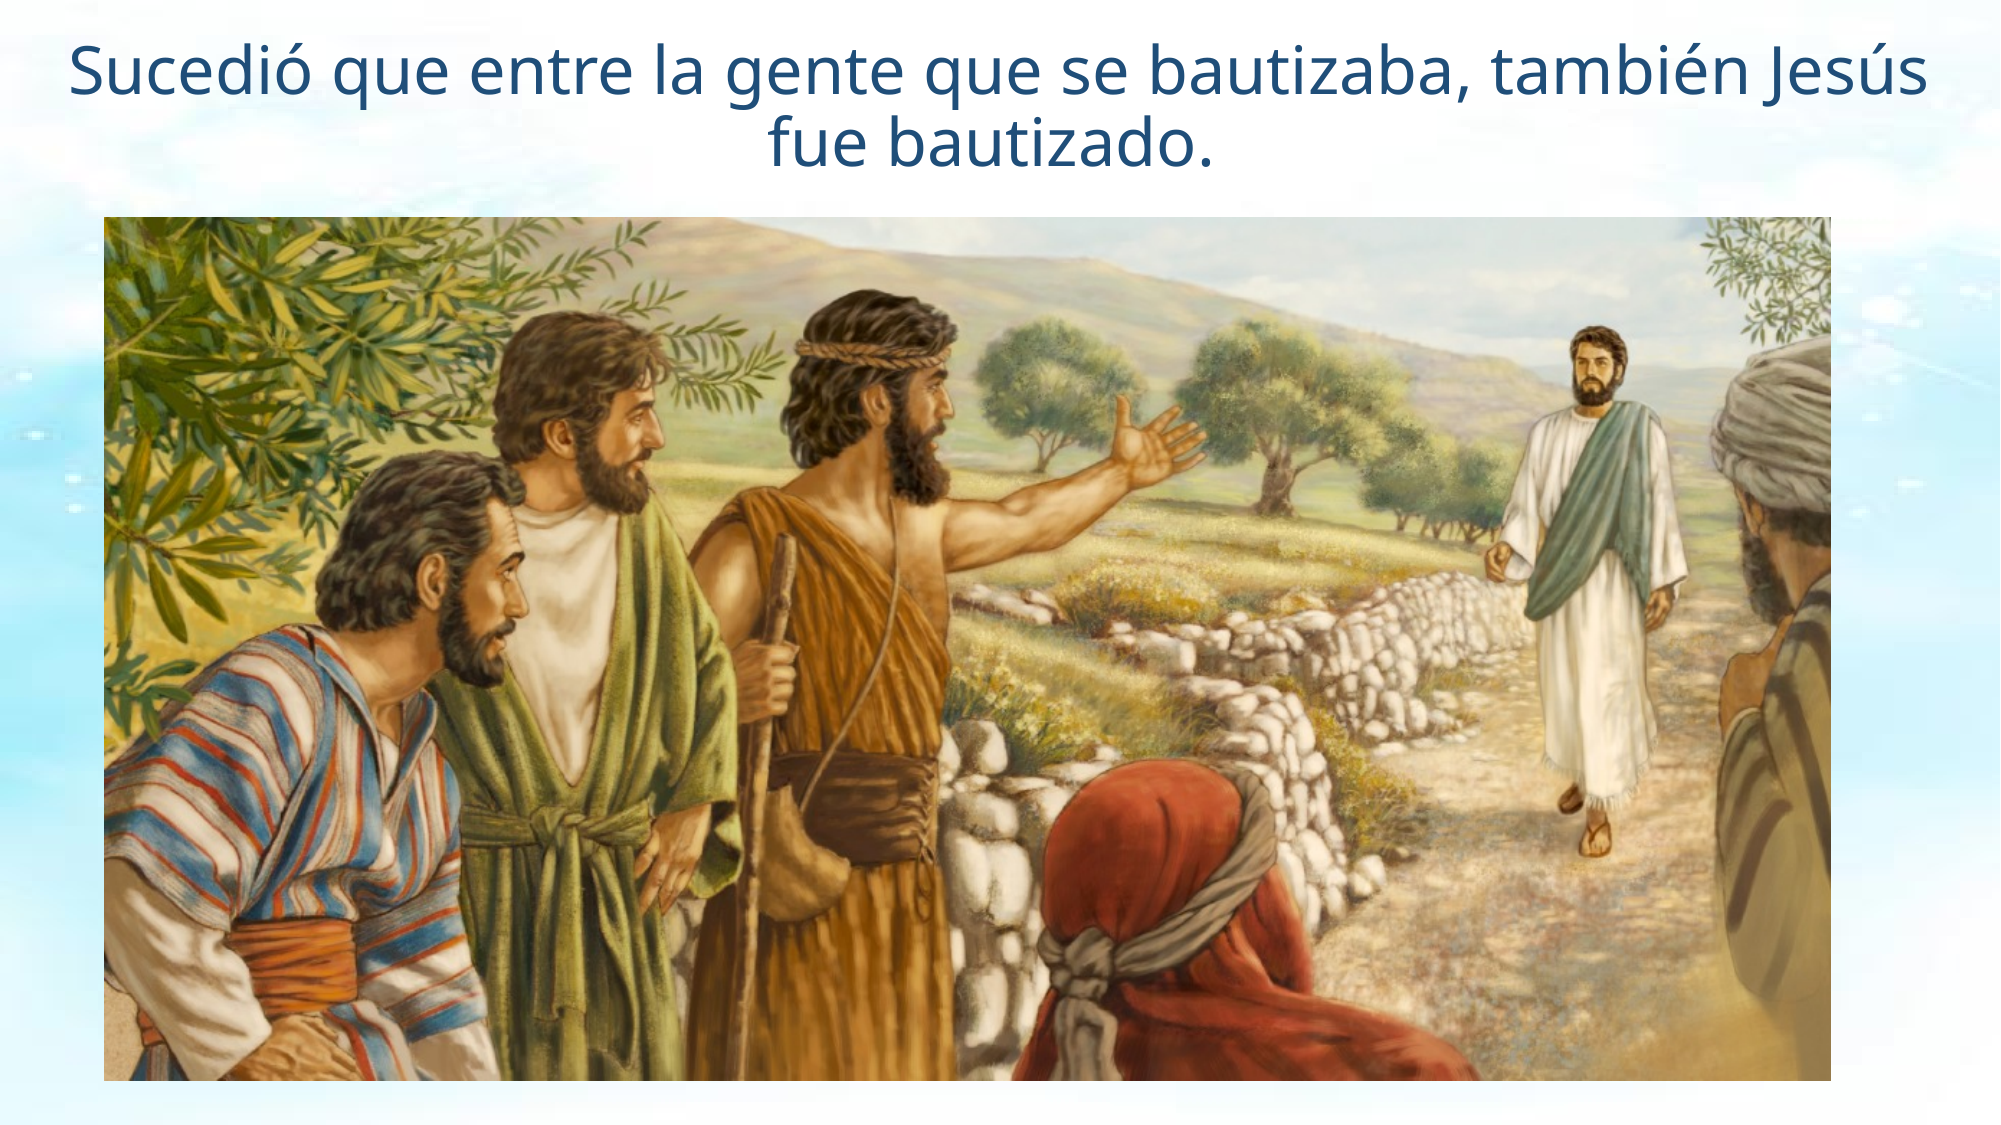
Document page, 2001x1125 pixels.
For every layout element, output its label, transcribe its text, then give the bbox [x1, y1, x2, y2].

title Sucedió que entre la gente que se bautizaba, también Jesús fue bautizado. [0, 0, 2000, 218]
picture [0, 0, 2001, 1125]
